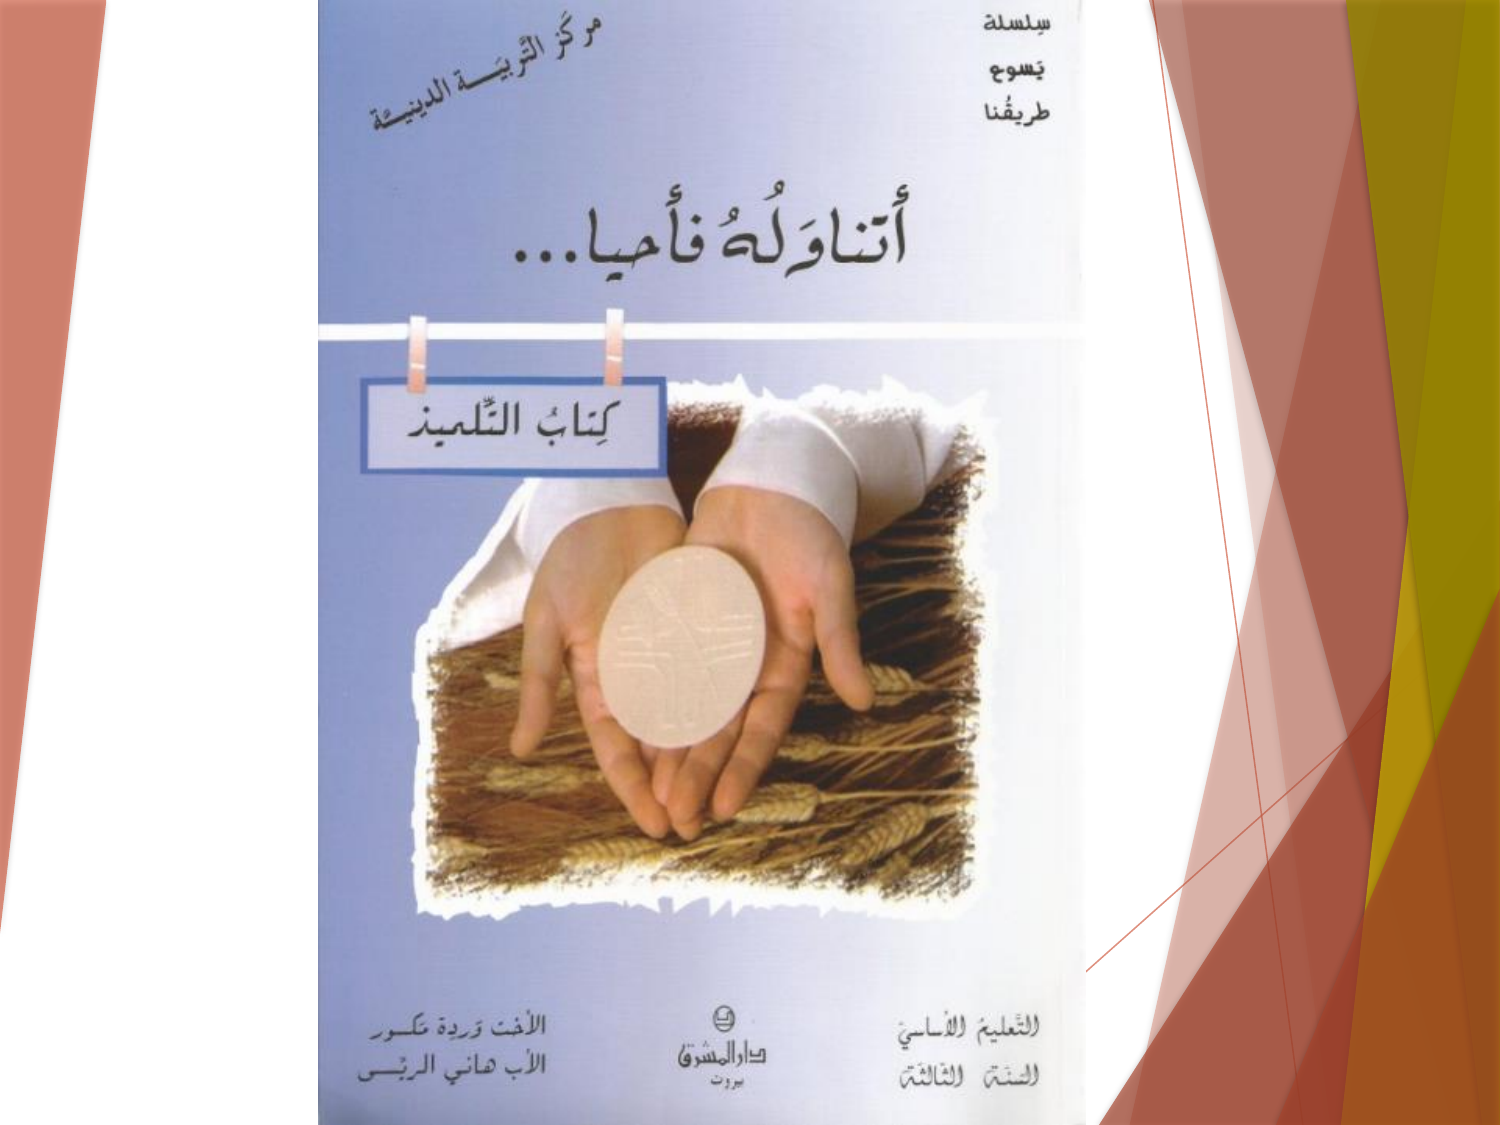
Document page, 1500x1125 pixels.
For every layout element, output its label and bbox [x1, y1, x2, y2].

picture [317, 0, 1086, 1125]
